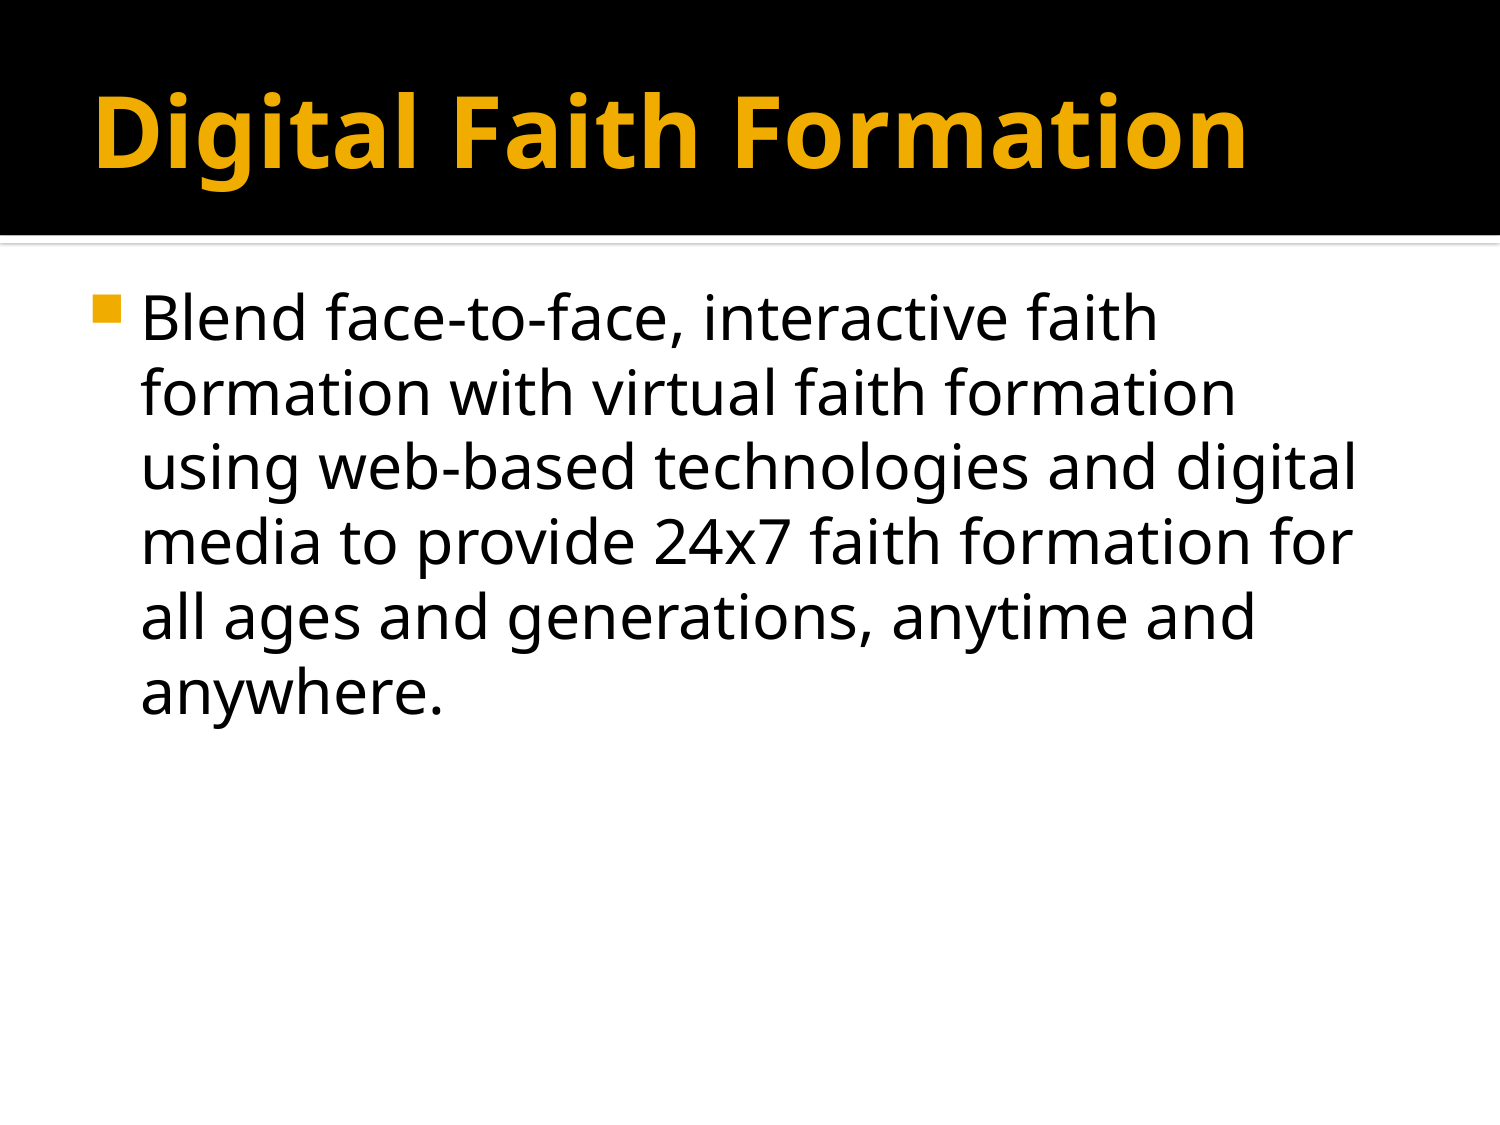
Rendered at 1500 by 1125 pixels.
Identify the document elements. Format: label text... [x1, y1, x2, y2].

list Blend face-to-face, interactive faith formation with virtual faith formation using web-based technologies and digital media to provide 24x7 faith formation for all ages and generations, anytime and anywhere. [58, 262, 1409, 1022]
title Digital Faith Formation [75, 25, 1425, 231]
